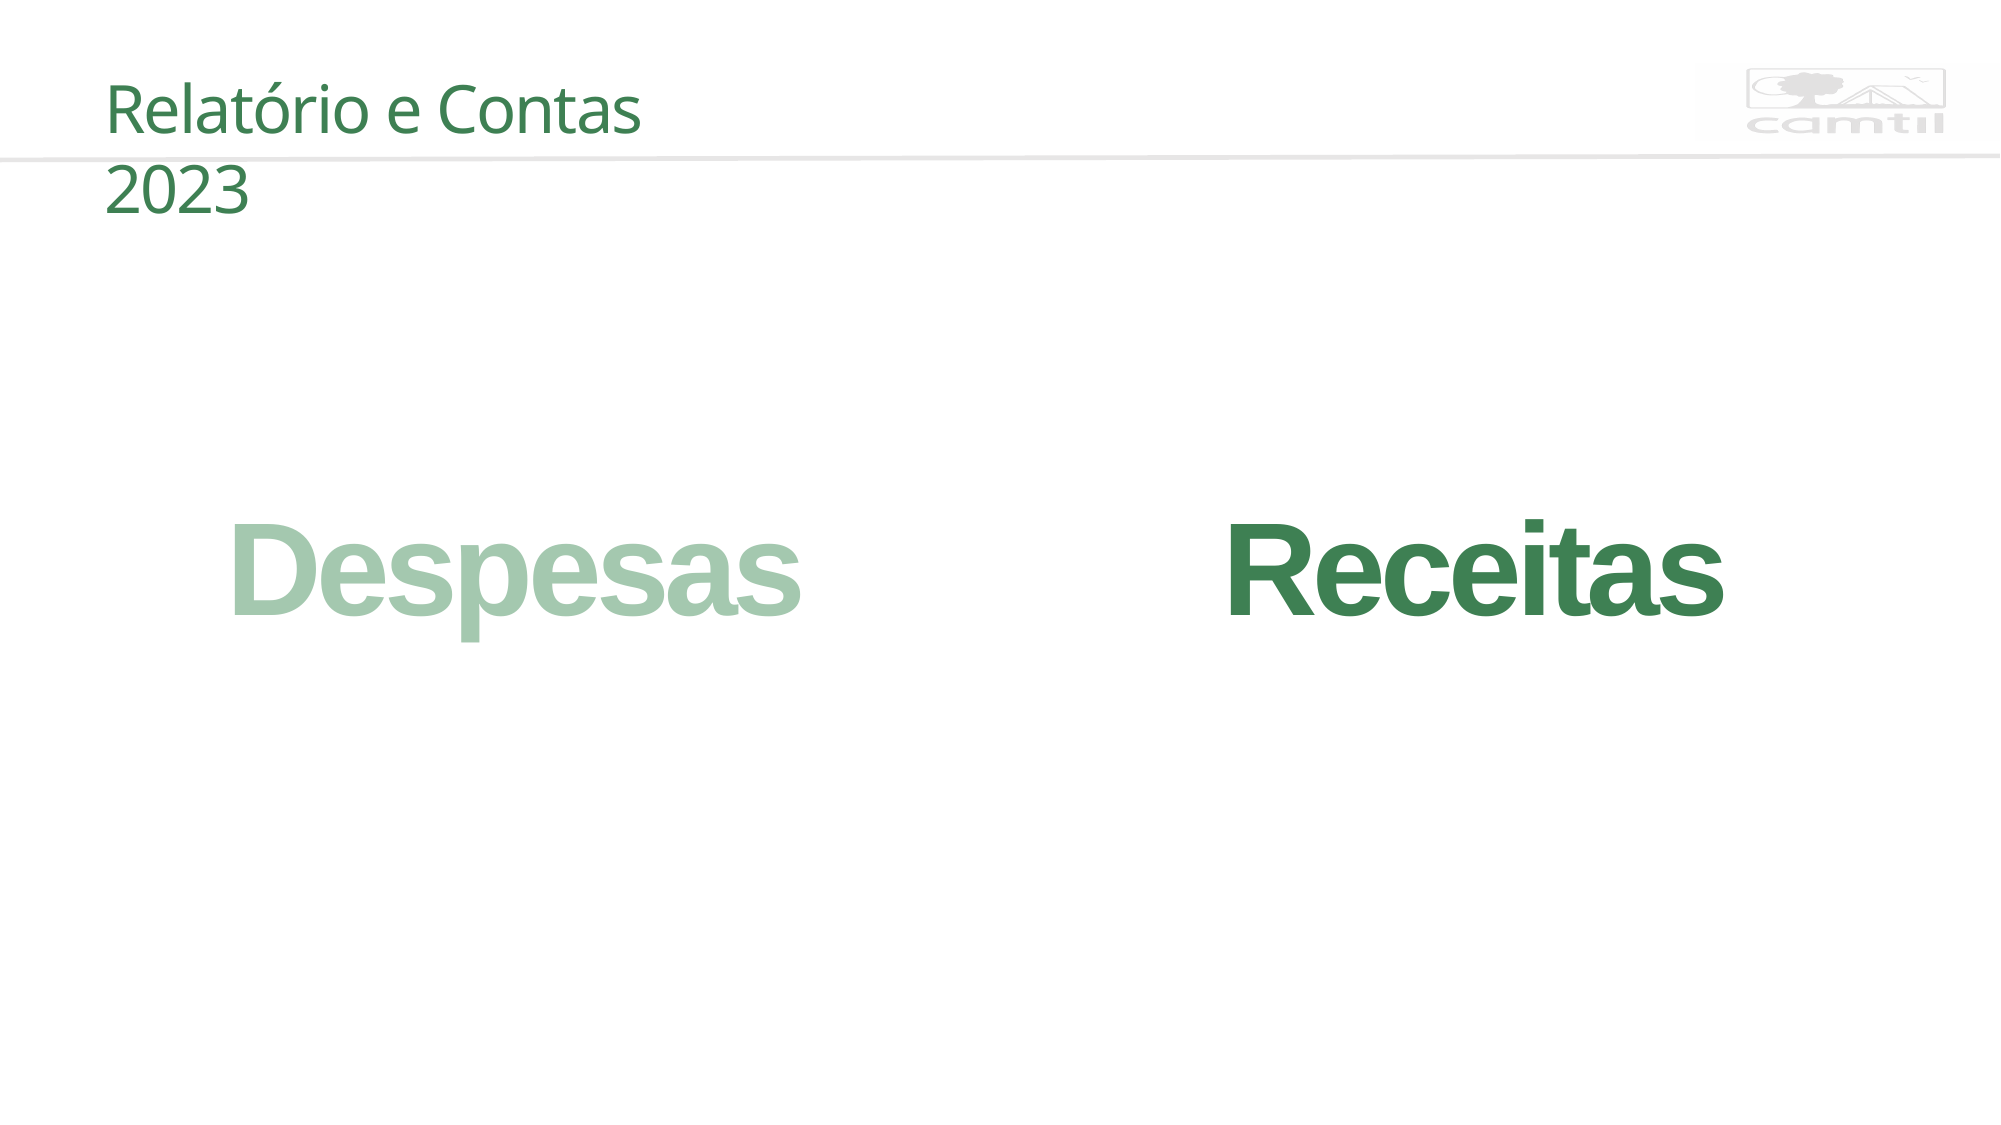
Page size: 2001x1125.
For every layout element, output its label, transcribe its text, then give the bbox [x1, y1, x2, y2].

text_box Receitas [1220, 481, 1750, 642]
text_box Relatório e Contas 2023 [102, 160, 773, 227]
text_box Despesas [224, 481, 836, 642]
text_box Relatório e Contas 2023 [102, 64, 773, 155]
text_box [0, 155, 2000, 160]
picture [1695, 63, 2000, 141]
